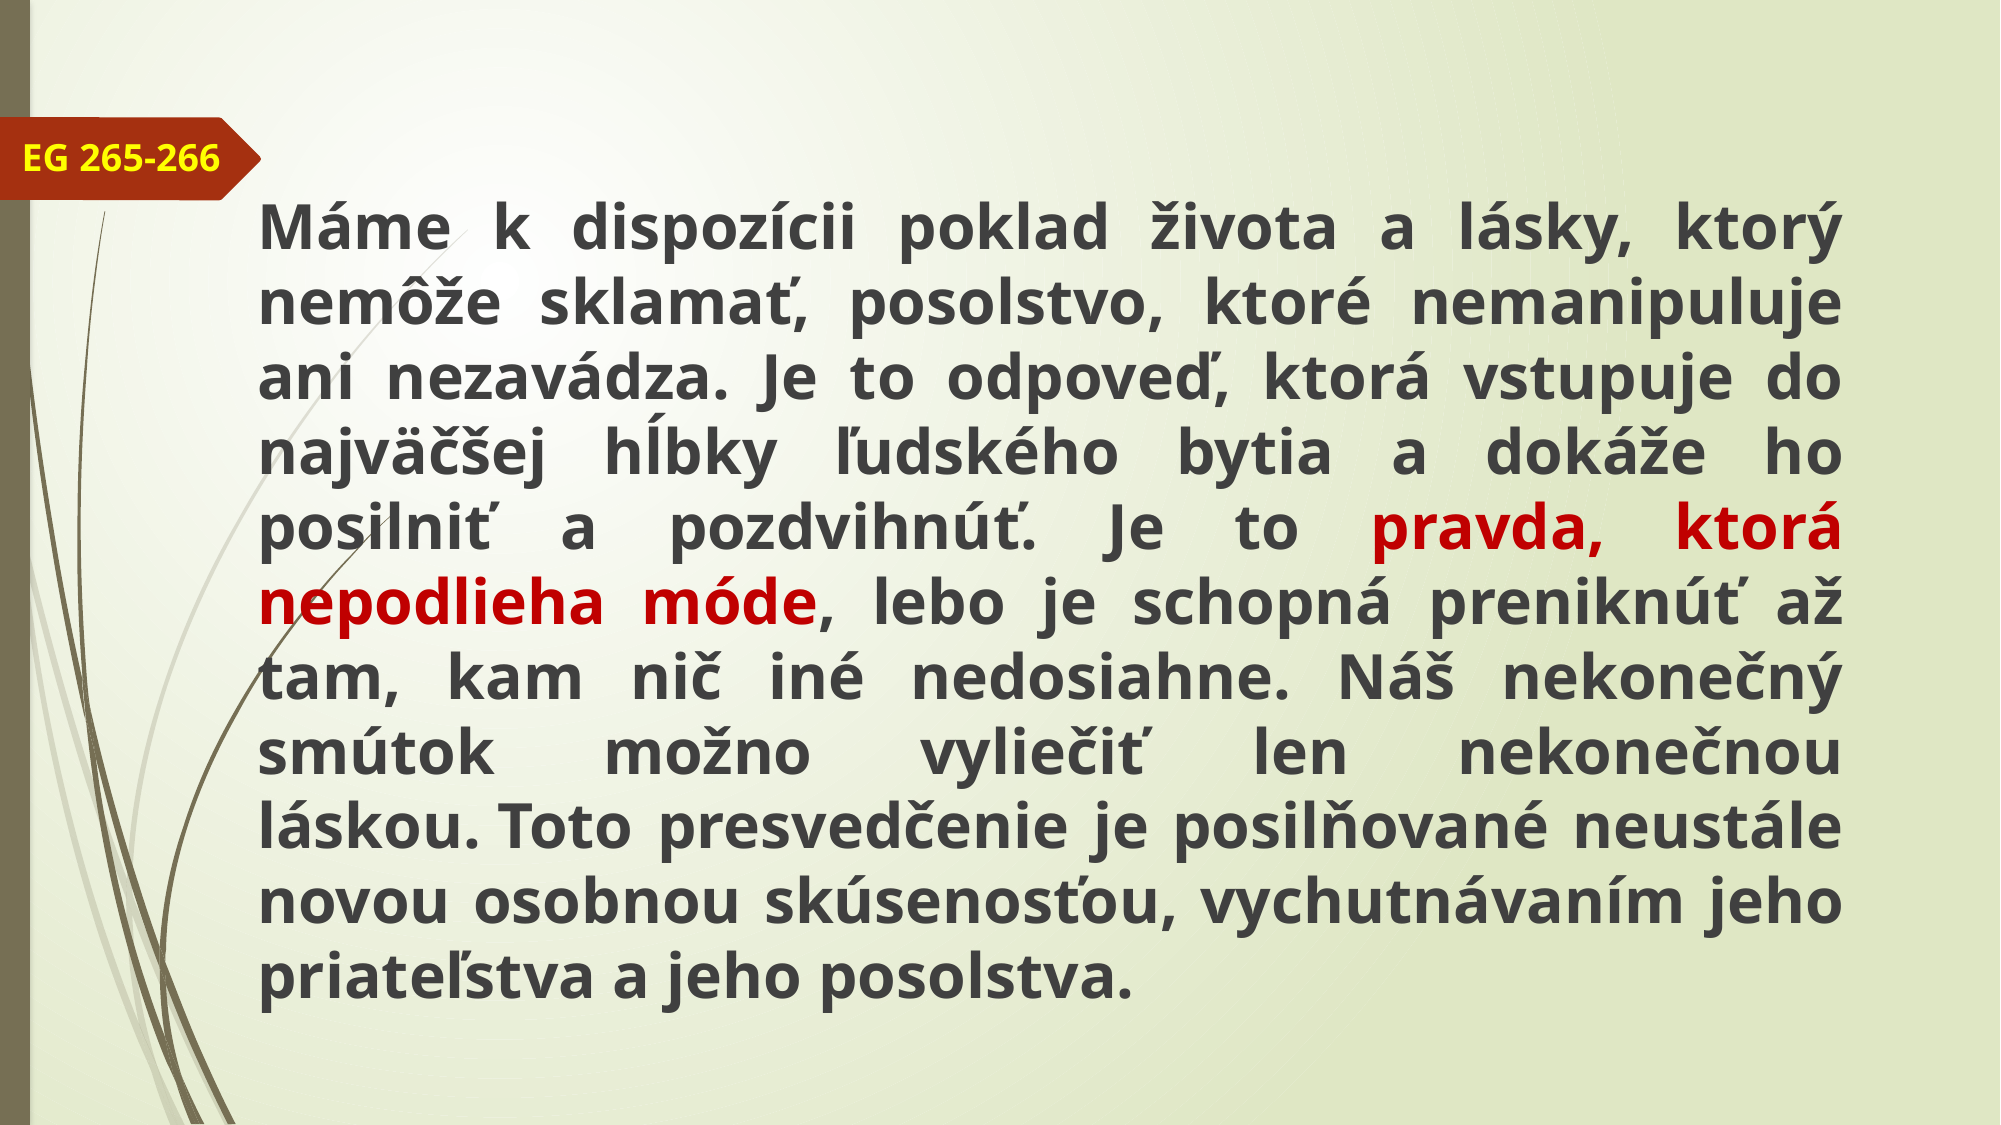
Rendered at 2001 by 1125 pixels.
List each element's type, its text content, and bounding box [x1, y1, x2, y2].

list Máme k dispozícii poklad života a lásky, ktorý nemôže sklamať, posolstvo, ktoré nemanipuluje ani nezavádza. Je to odpoveď, ktorá vstupuje do najväčšej hĺbky ľudského bytia a dokáže ho posilniť a pozdvihnúť. Je to pravda, ktorá nepodlieha móde, lebo je schopná preniknúť až tam, kam nič iné nedosiahne. Náš nekonečný smútok možno vyliečiť len nekonečnou láskou. Toto presvedčenie je posilňované neustále novou osobnou skúsenosťou, vychutnávaním jeho priateľstva a jeho posolstva. [242, 187, 1860, 1011]
text_box EG 265-266 [0, 127, 243, 187]
